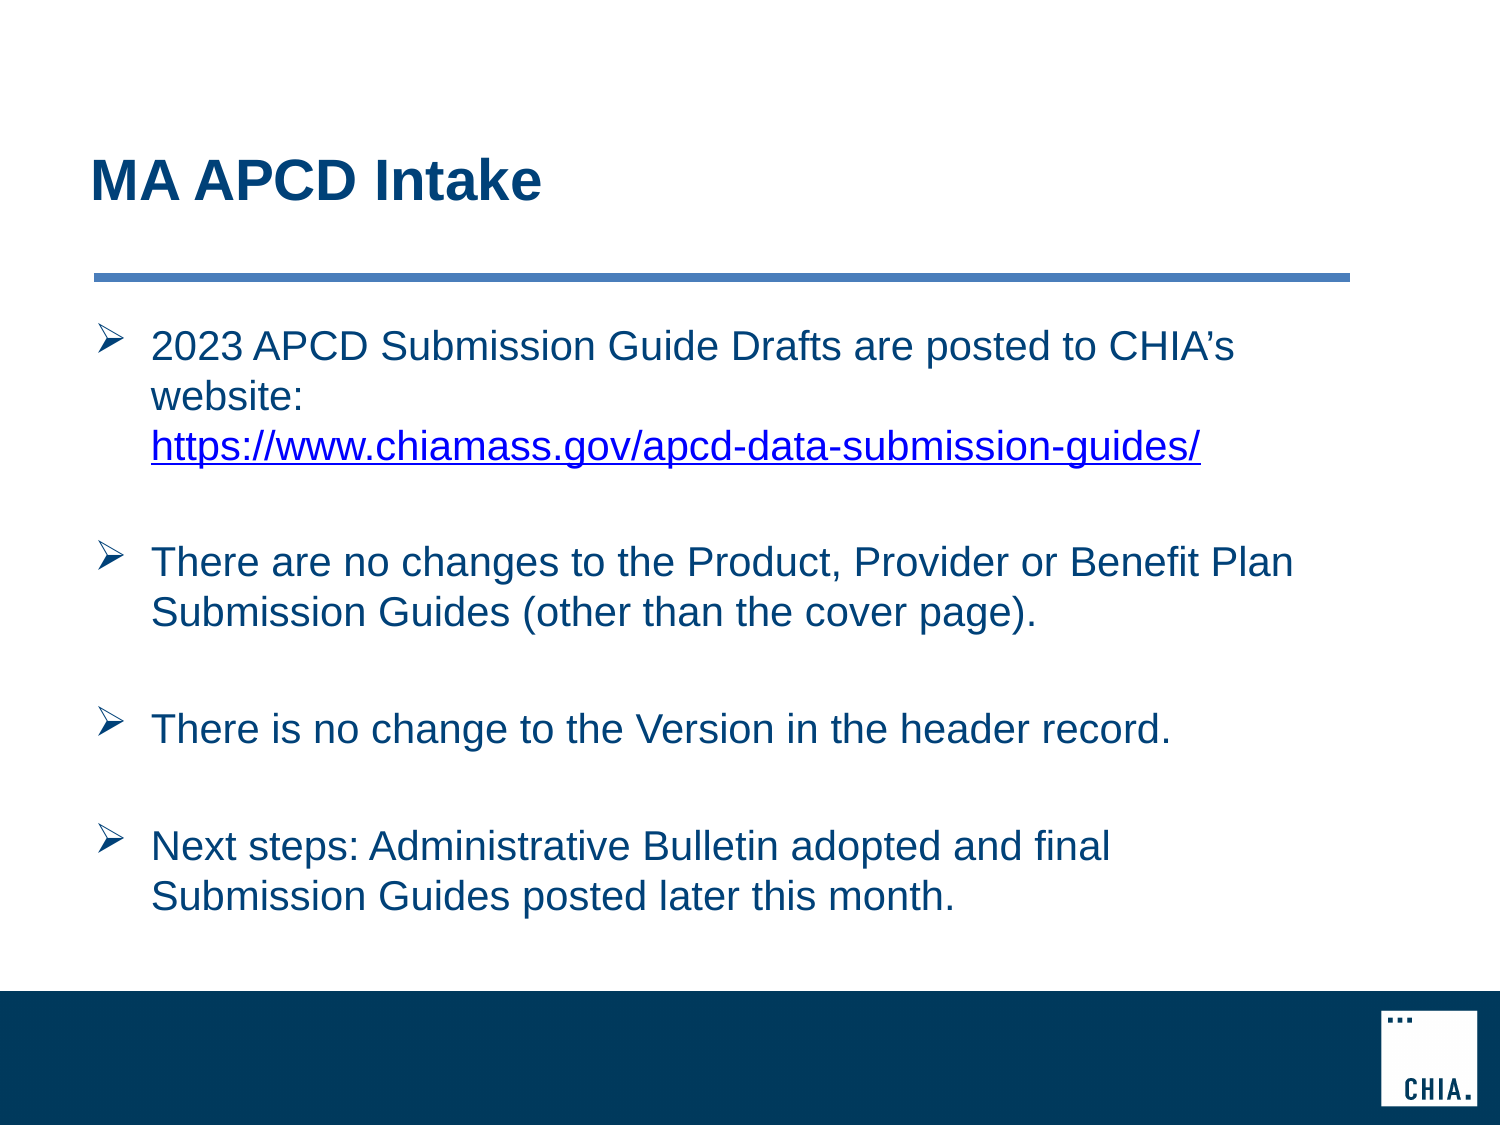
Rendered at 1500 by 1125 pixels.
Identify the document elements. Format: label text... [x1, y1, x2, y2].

subtitle 2023 APCD Submission Guide Drafts are posted to CHIA’s website: https://www.chiamass.gov/apcd-data-submission-guides/ There are no changes to the Product, Provider or Benefit Plan Submission Guides (other than the cover page). There is no change to the Version in the header record. Next steps: Administrative Bulletin adopted and final Submission Guides posted later this month. [79, 310, 1353, 987]
title MA APCD Intake [75, 93, 1351, 261]
picture [0, 991, 1500, 1125]
